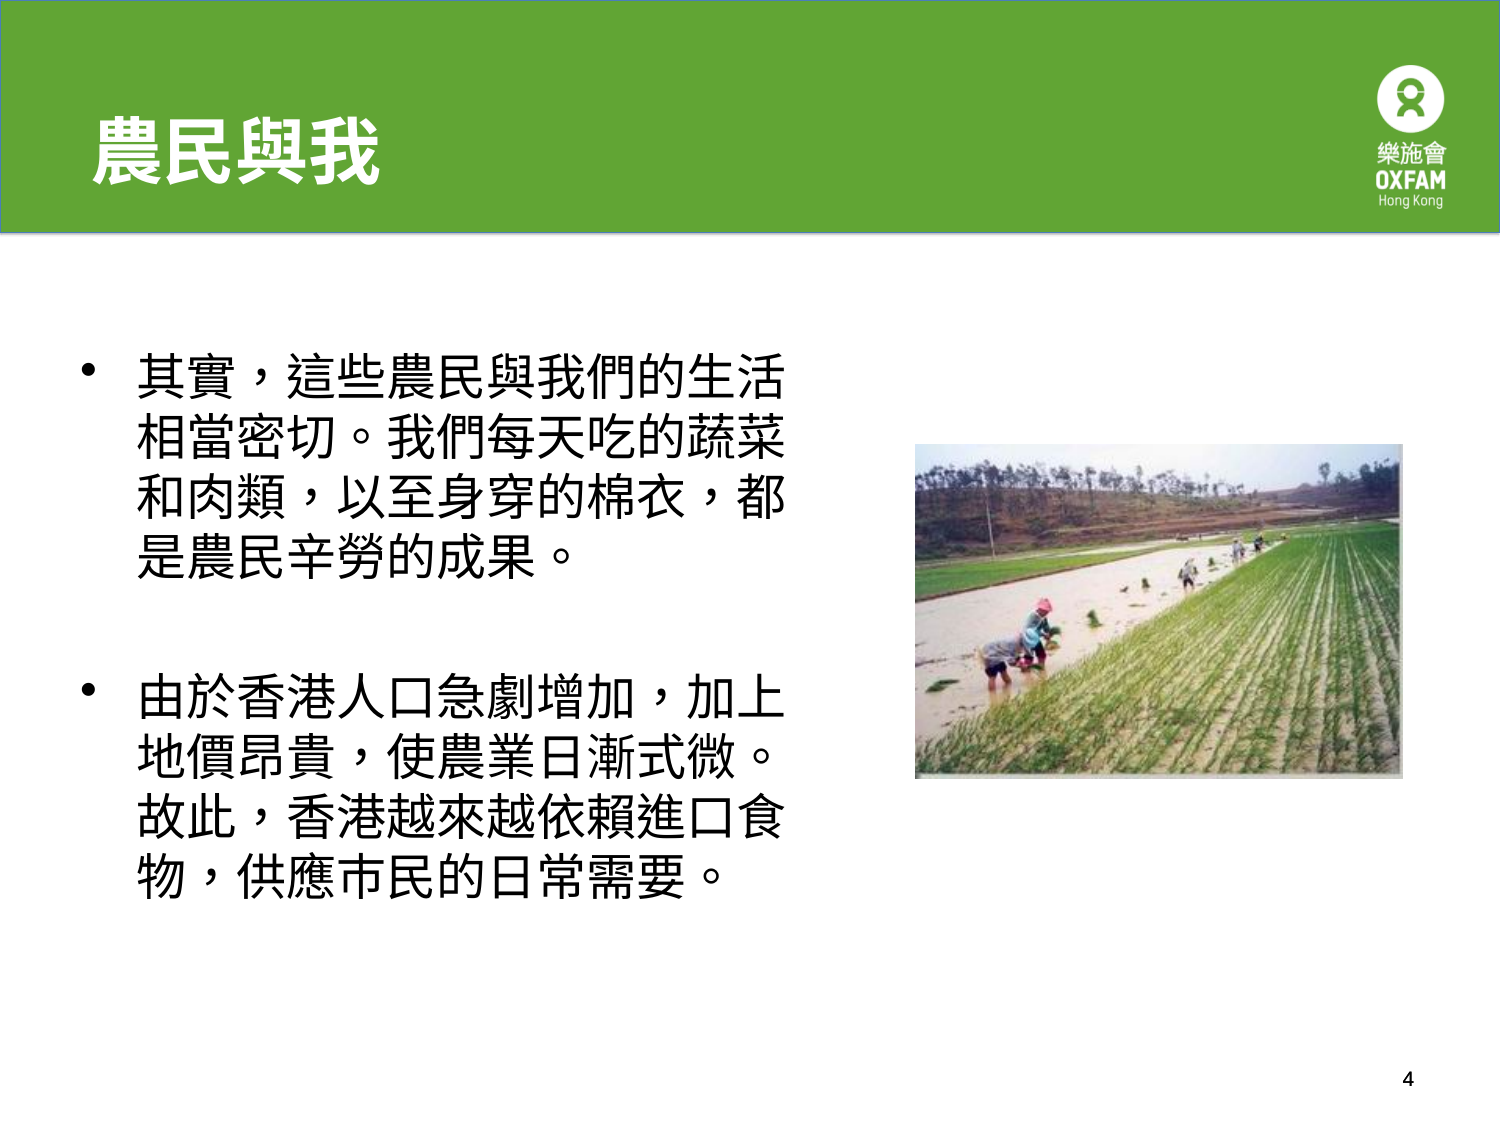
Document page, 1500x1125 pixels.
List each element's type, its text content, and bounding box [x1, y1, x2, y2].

list 其實，這些農民與我們的生活相當密切。我們每天吃的蔬菜和肉類，以至身穿的棉衣，都是農民辛勞的成果。 由於香港人口急劇增加，加上地價昂貴，使農業日漸式微。故此，香港越來越依賴進口食物，供應巿民的日常需要。 [64, 337, 847, 976]
title 農民與我 [74, 89, 1426, 209]
picture [1376, 65, 1447, 209]
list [915, 444, 1404, 779]
